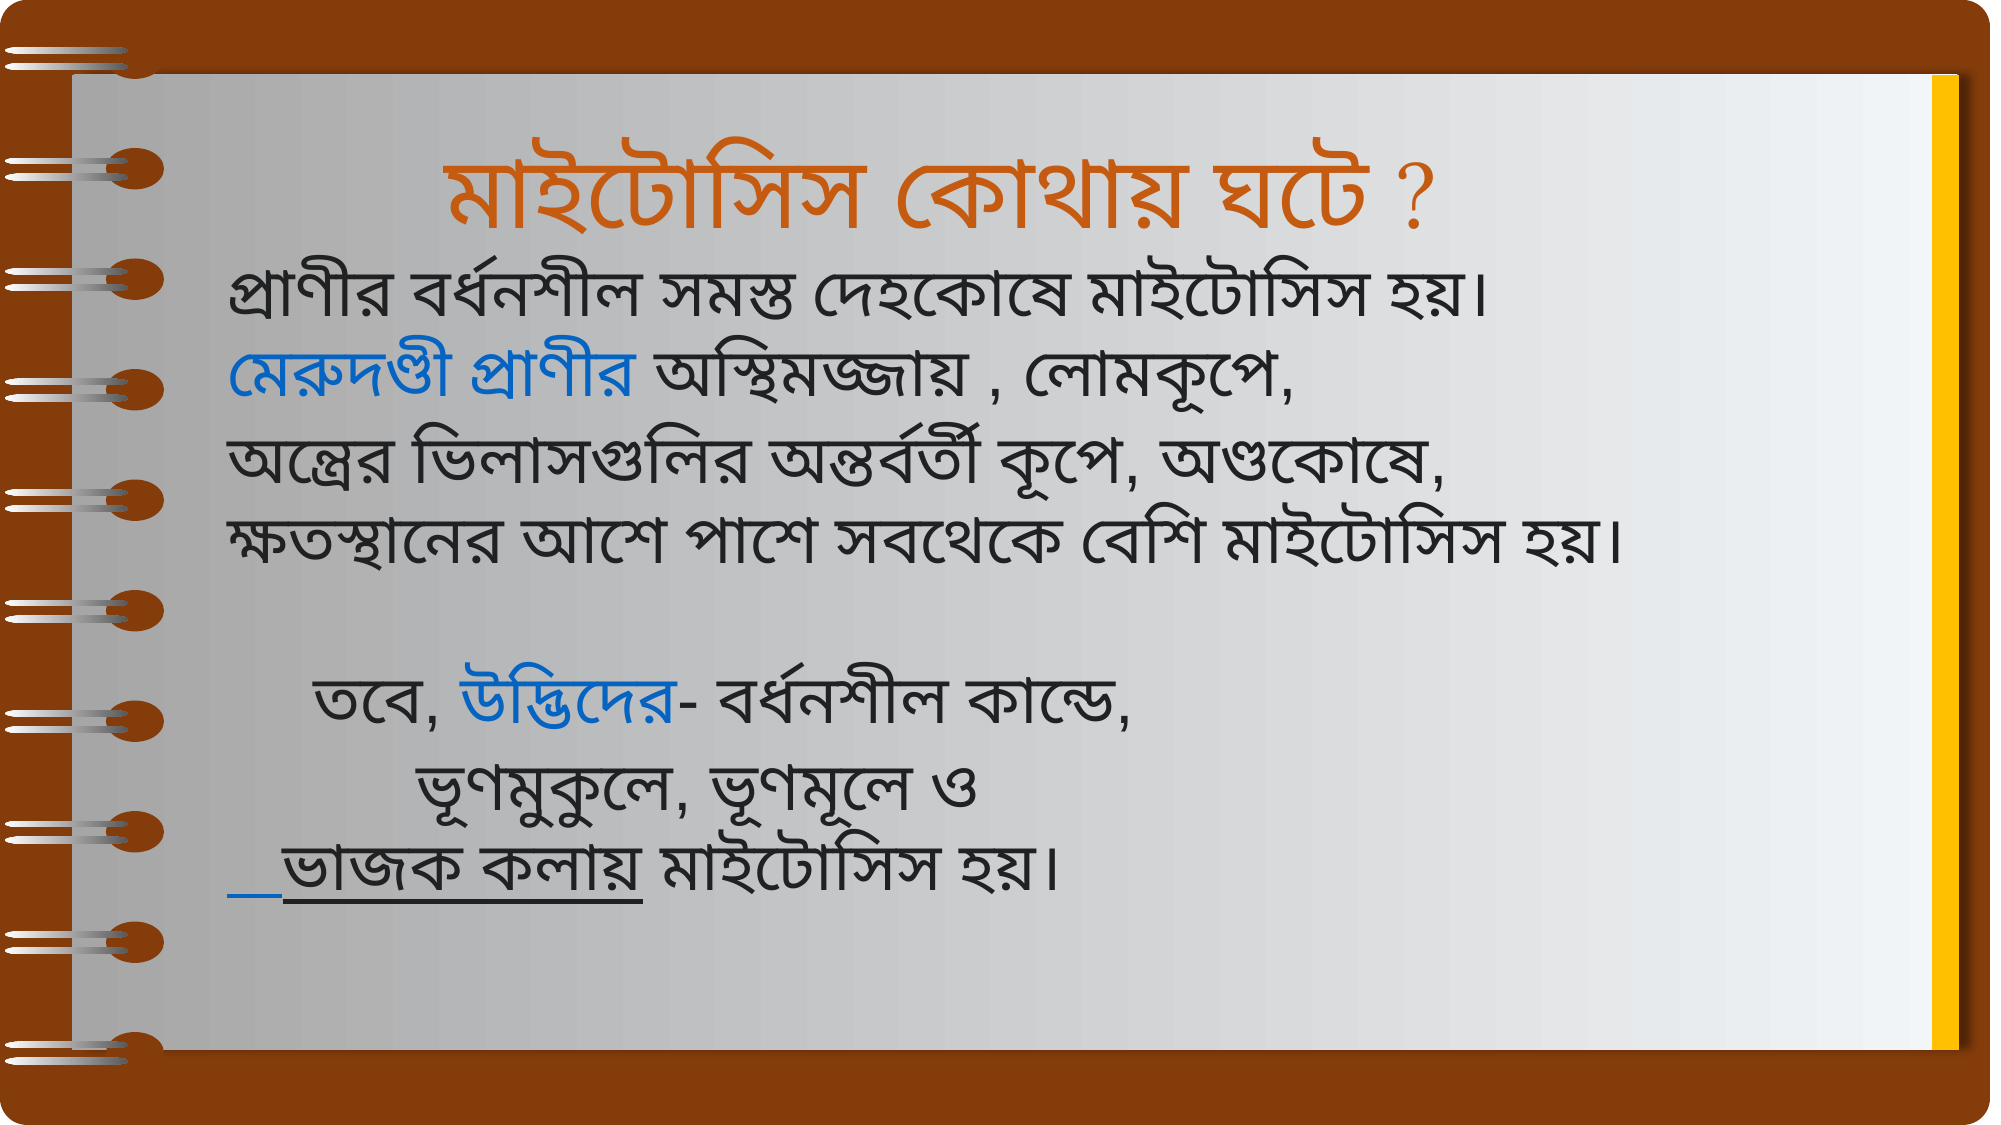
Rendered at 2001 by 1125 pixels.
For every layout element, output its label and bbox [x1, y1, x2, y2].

text_box [0, 0, 1990, 1125]
